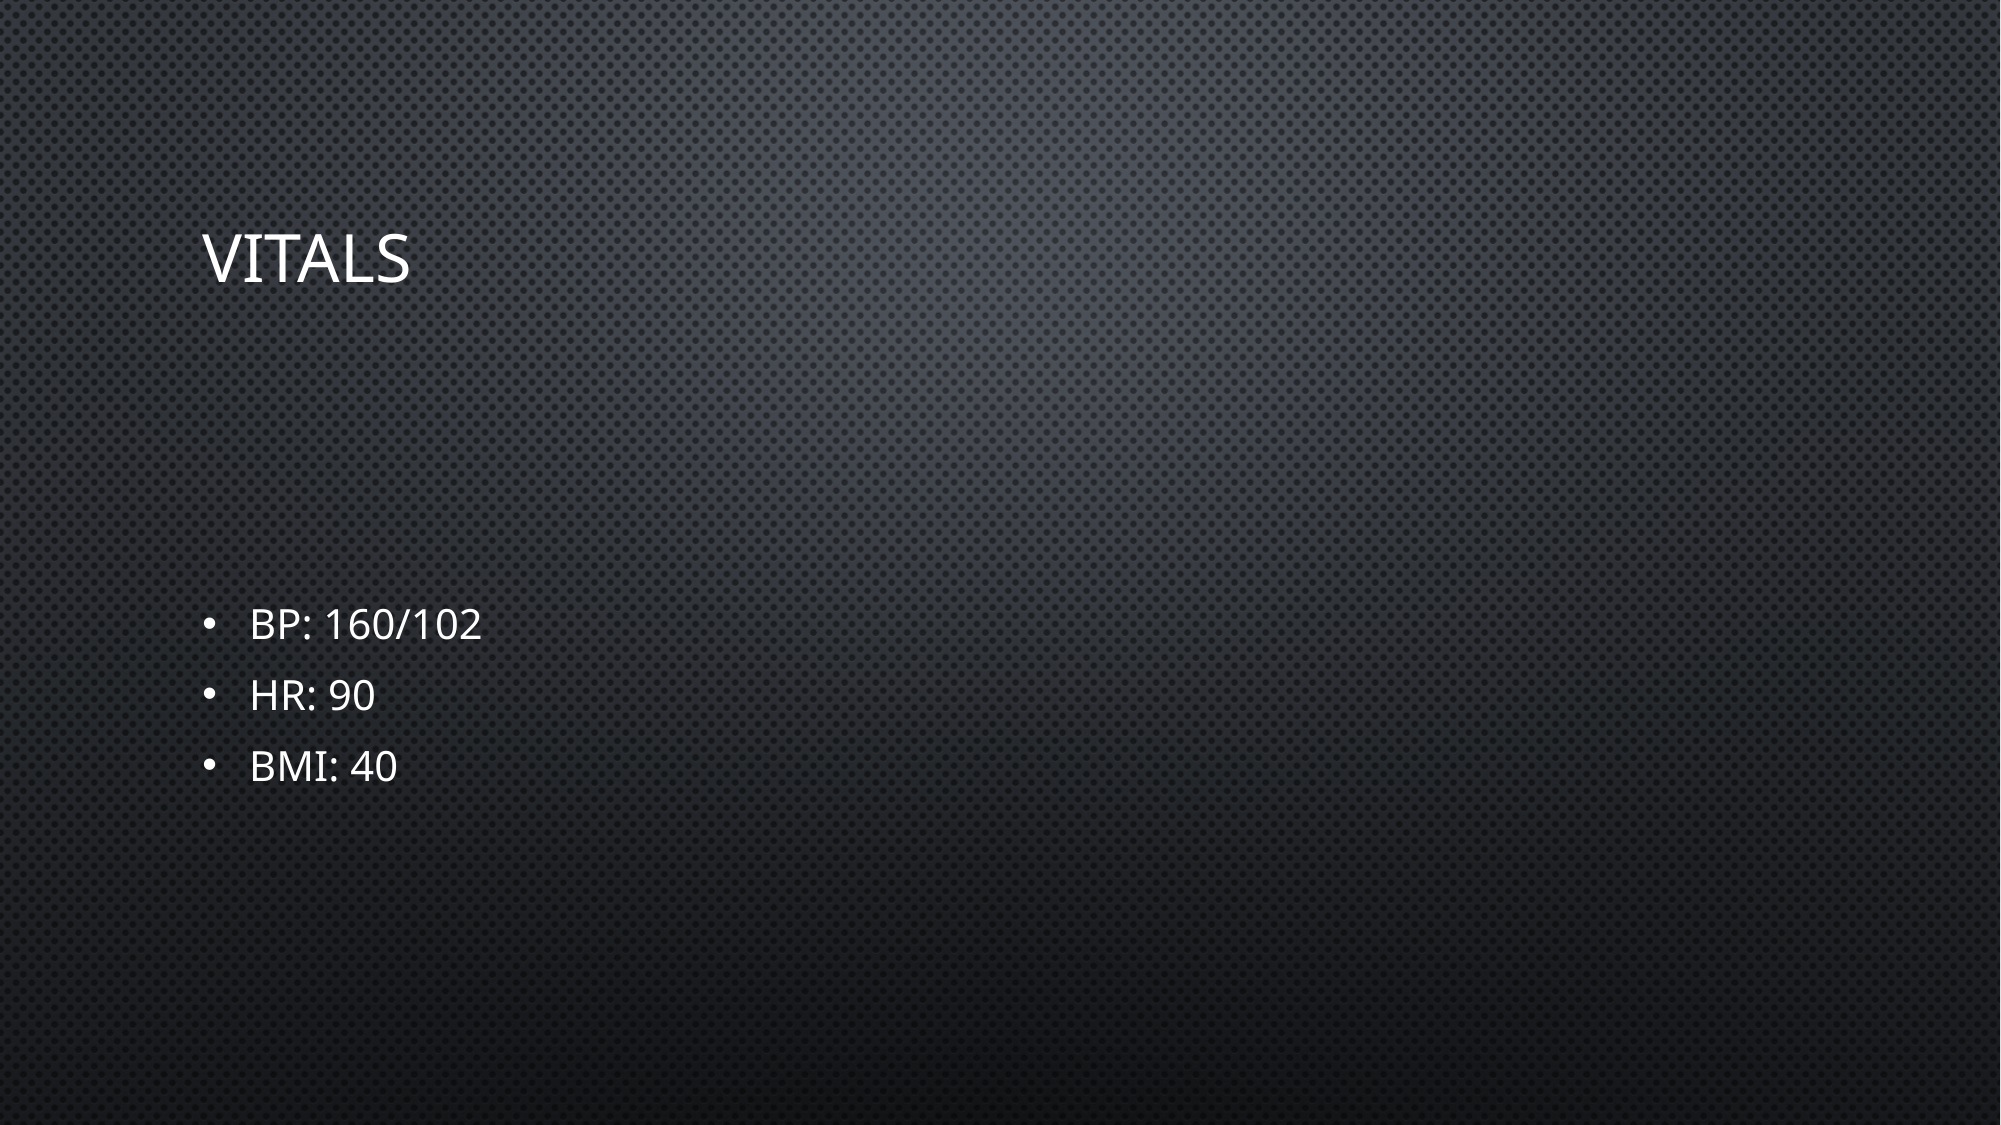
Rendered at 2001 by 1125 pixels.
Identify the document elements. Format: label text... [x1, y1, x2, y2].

title Vitals [187, 99, 1813, 413]
list BP: 160/102 HR: 90 BMI: 40 [187, 437, 1813, 950]
